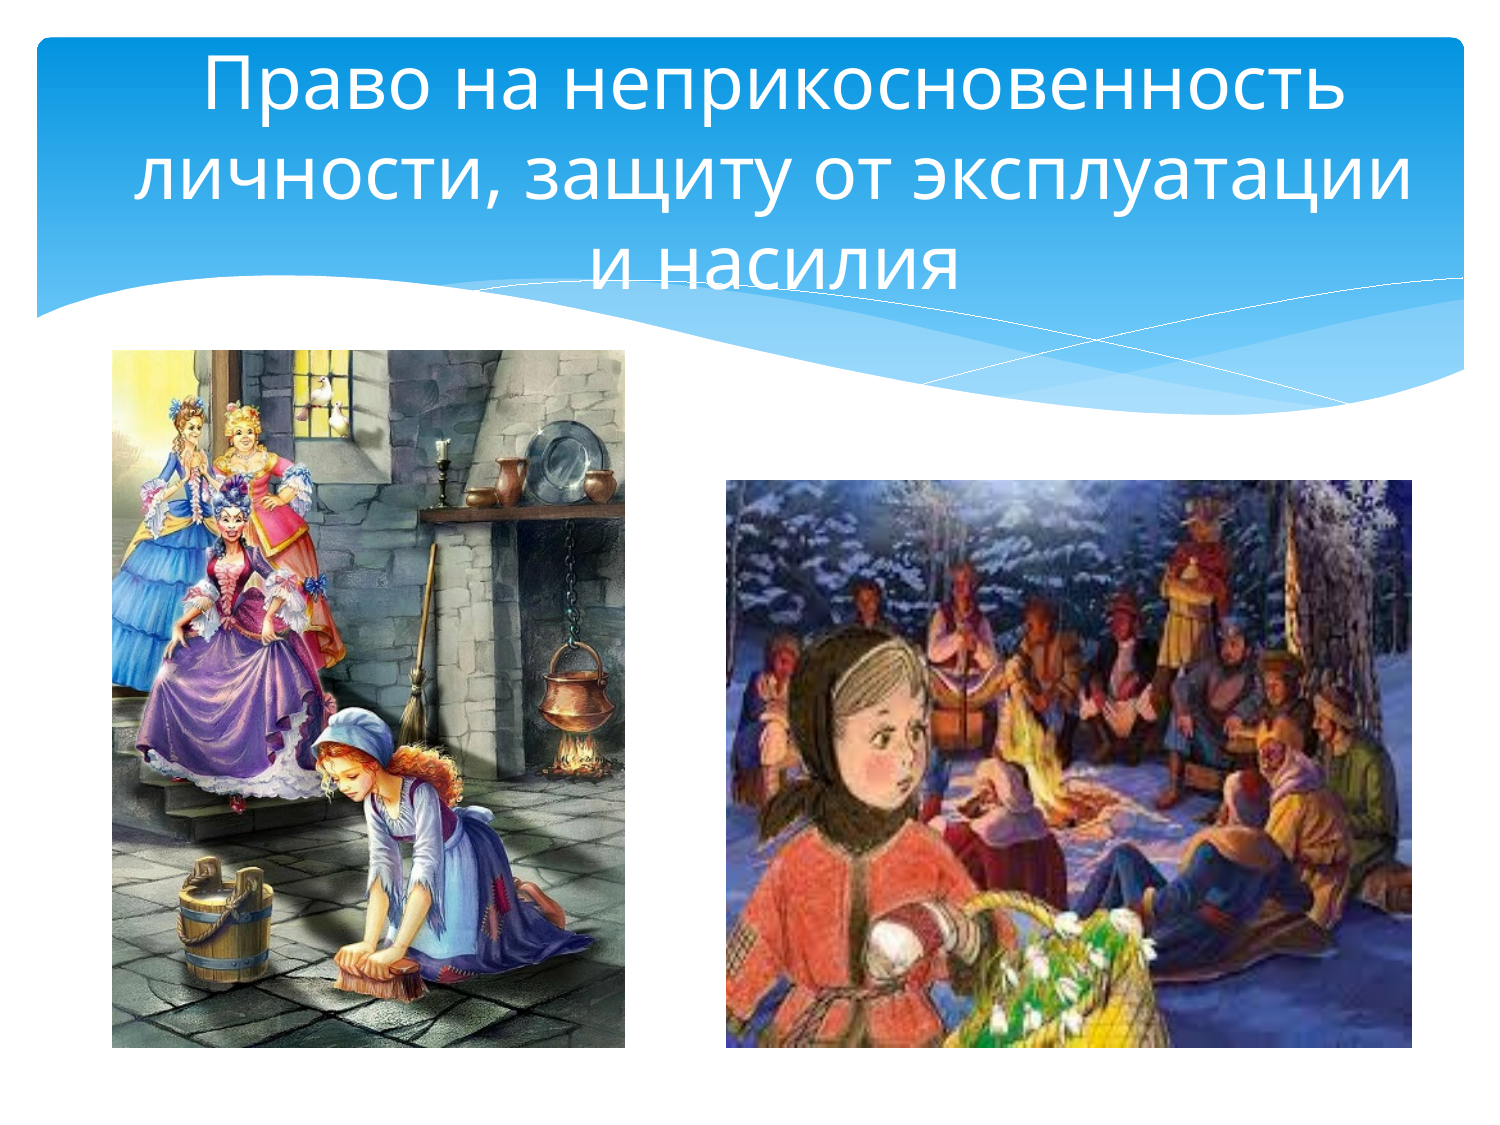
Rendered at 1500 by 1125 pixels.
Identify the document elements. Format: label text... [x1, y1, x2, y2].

picture [209, 56, 248, 66]
picture [726, 480, 1412, 1048]
title Право на неприкосновенность личности, защиту от эксплуатации и насилия [100, 66, 1451, 272]
picture [111, 350, 625, 1048]
